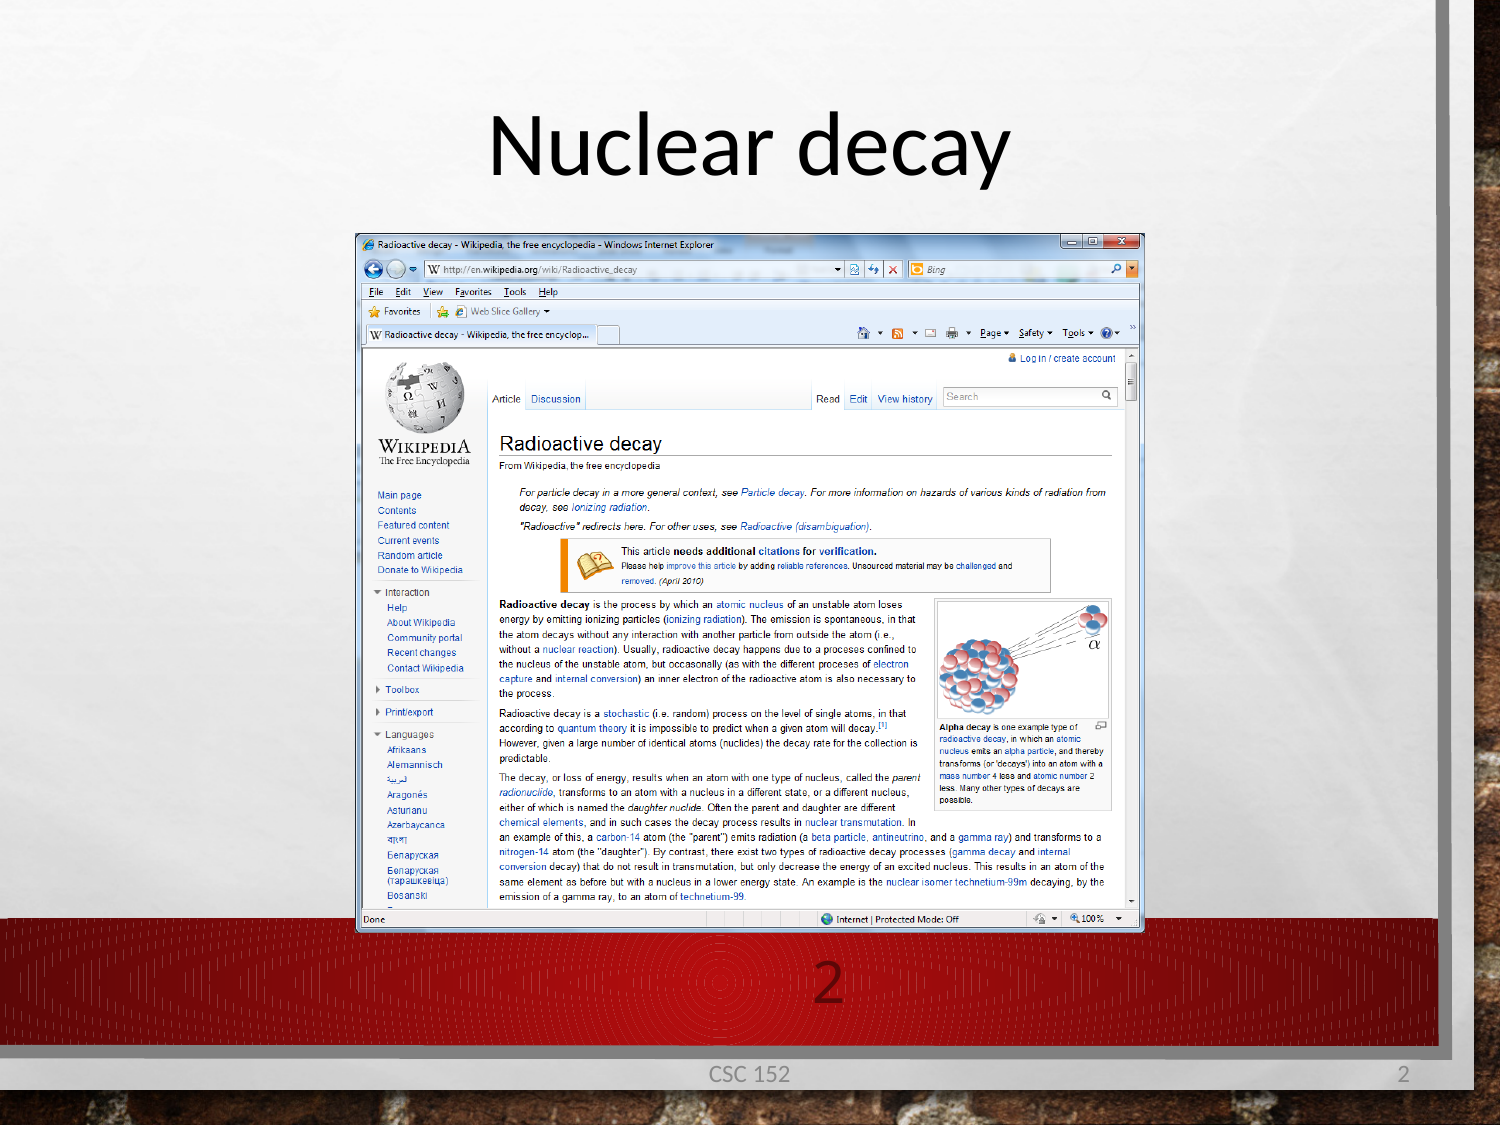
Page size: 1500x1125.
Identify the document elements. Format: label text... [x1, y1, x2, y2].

slide_number 2 [773, 944, 886, 1027]
picture [355, 233, 1145, 933]
picture [0, 0, 1500, 1125]
text_box Nuclear decay [74, 45, 1425, 233]
text_box 2 [1074, 1042, 1425, 1103]
text_box CSC 152 [512, 1042, 988, 1103]
